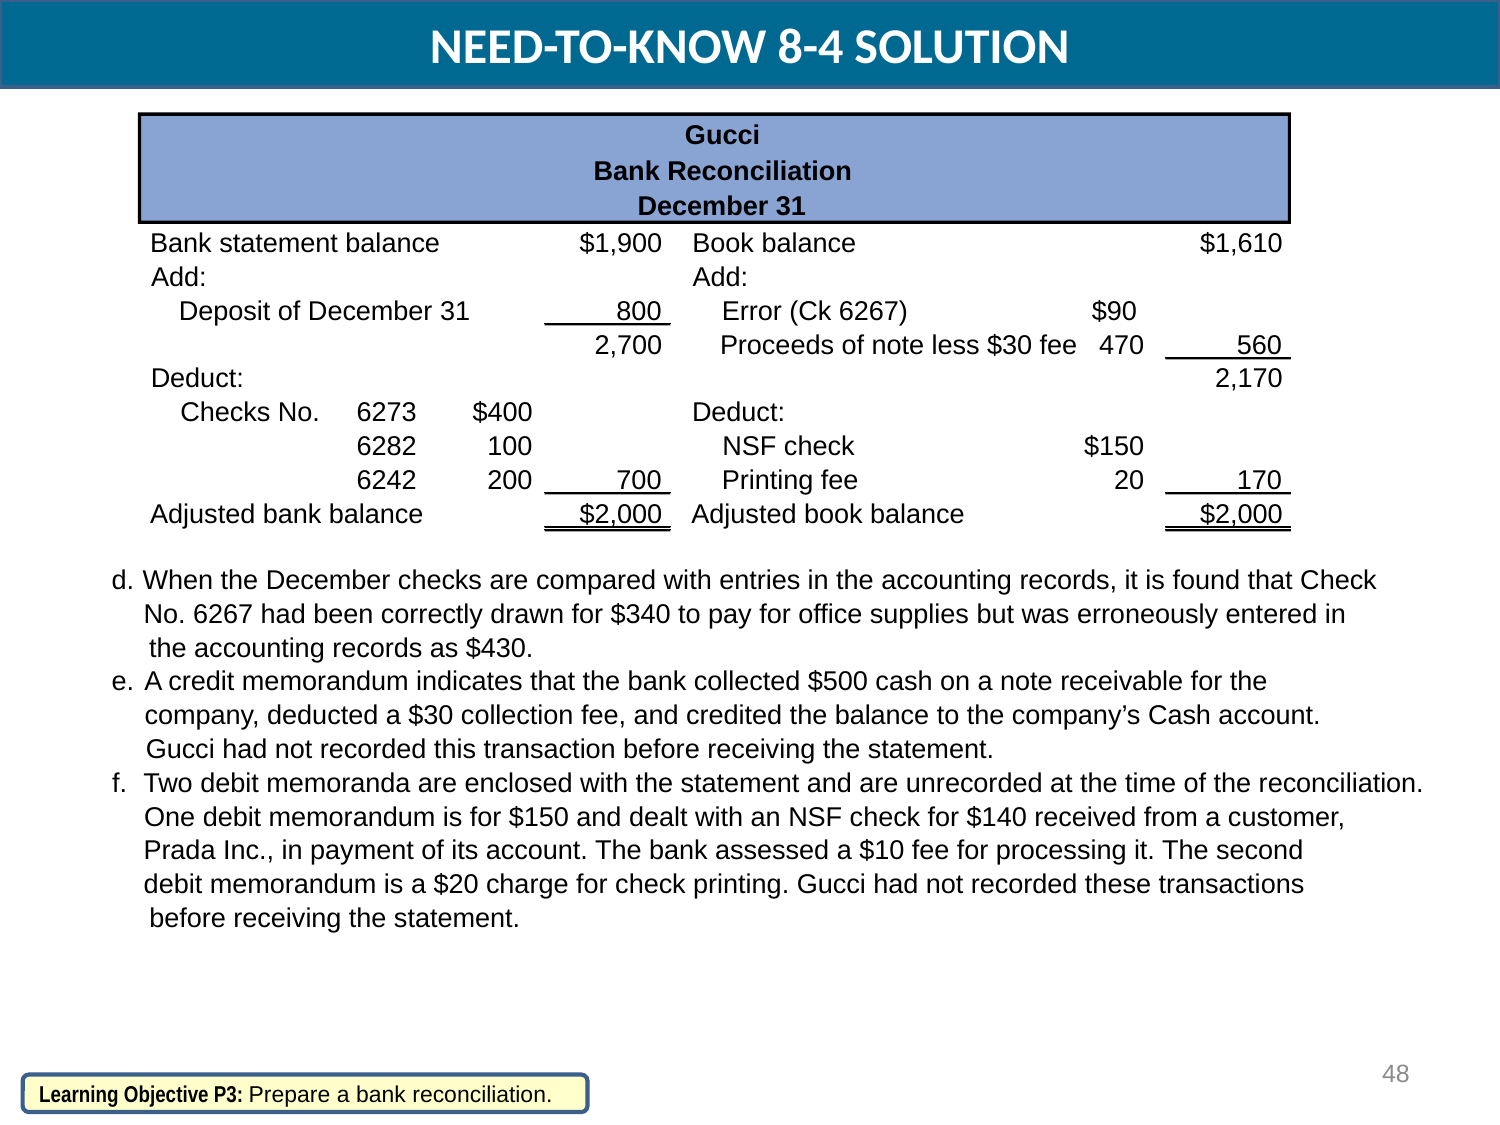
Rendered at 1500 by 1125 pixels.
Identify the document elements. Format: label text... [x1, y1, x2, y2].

text_box the accounting records as $430. [149, 629, 534, 663]
text_box Bank statement balance [150, 225, 440, 259]
text_box Adjusted bank balance [150, 496, 424, 529]
text_box 6282 [356, 428, 417, 462]
text_box Adjusted book balance [691, 496, 965, 529]
text_box Deduct: [150, 360, 244, 394]
text_box d. [111, 562, 135, 595]
text_box [141, 112, 1291, 116]
text_box NSF check [722, 428, 855, 462]
text_box $400 [472, 394, 533, 428]
text_box $2,000 [579, 496, 663, 526]
text_box [142, 116, 1287, 220]
text_box before receiving the statement. [149, 900, 521, 934]
text_box Gucci had not recorded this transaction before receiving the statement. [145, 731, 994, 764]
text_box Error (Ck 6267) [721, 293, 909, 326]
text_box 200 [487, 462, 533, 495]
text_box Gucci [685, 117, 761, 151]
text_box A credit memorandum indicates that the bank collected $500 cash on a note receivable for the [144, 663, 1267, 697]
text_box 700 [616, 462, 662, 492]
text_box Learning Objective P3: Prepare a bank reconciliation. [22, 1074, 588, 1113]
text_box $1,610 [1200, 225, 1283, 259]
text_box e. [111, 663, 135, 697]
text_box $90 [1091, 293, 1138, 326]
slide_number 48 [1074, 1042, 1425, 1103]
text_box debit memorandum is a $20 charge for check printing. Gucci had not recorded these transactions [143, 866, 1304, 900]
text_box 2,170 [1215, 360, 1283, 394]
text_box Add: [692, 259, 749, 293]
text_box 100 [487, 428, 533, 462]
text_box [141, 220, 1291, 224]
text_box Two debit memoranda are enclosed with the statement and are unrecorded at the time of the reconciliation. [143, 765, 1423, 798]
text_box 6242 [356, 462, 417, 495]
text_box Add: [151, 259, 207, 293]
text_box 6273 [356, 394, 417, 428]
text_box Prada Inc., in payment of its account. The bank assessed a $10 fee for processing it. The second [143, 832, 1302, 866]
text_box 800 [616, 293, 662, 323]
text_box NEED-TO-KNOW 8-4 SOLUTION [0, 0, 1500, 89]
text_box 170 [1236, 462, 1283, 492]
text_box 20 [1114, 462, 1145, 495]
text_box One debit memorandum is for $150 and dealt with an NSF check for $140 received from a customer, [144, 798, 1345, 832]
text_box $150 [1084, 428, 1145, 462]
text_box When the December checks are compared with entries in the accounting records, it is found that Check [142, 562, 1376, 595]
text_box Printing fee [721, 462, 859, 495]
text_box Bank Reconciliation [593, 153, 852, 186]
text_box [137, 112, 142, 224]
text_box No. 6267 had been correctly drawn for $340 to pay for office supplies but was erroneously entered in [143, 596, 1345, 629]
text_box [1287, 116, 1291, 220]
text_box $1,900 [579, 225, 663, 259]
text_box Checks No. [180, 394, 321, 428]
text_box $2,000 [1200, 496, 1283, 526]
text_box Proceeds of note less $30 fee [720, 327, 1078, 360]
text_box f. [112, 765, 128, 798]
text_box December 31 [637, 188, 806, 220]
text_box Book balance [692, 225, 857, 259]
text_box 2,700 [594, 327, 663, 360]
text_box 470 [1099, 327, 1145, 360]
text_box Deduct: [692, 394, 786, 428]
text_box company, deducted a $30 collection fee, and credited the balance to the company’s Cash account. [144, 697, 1328, 731]
text_box 560 [1236, 327, 1283, 357]
text_box Deposit of December 31 [179, 293, 471, 326]
